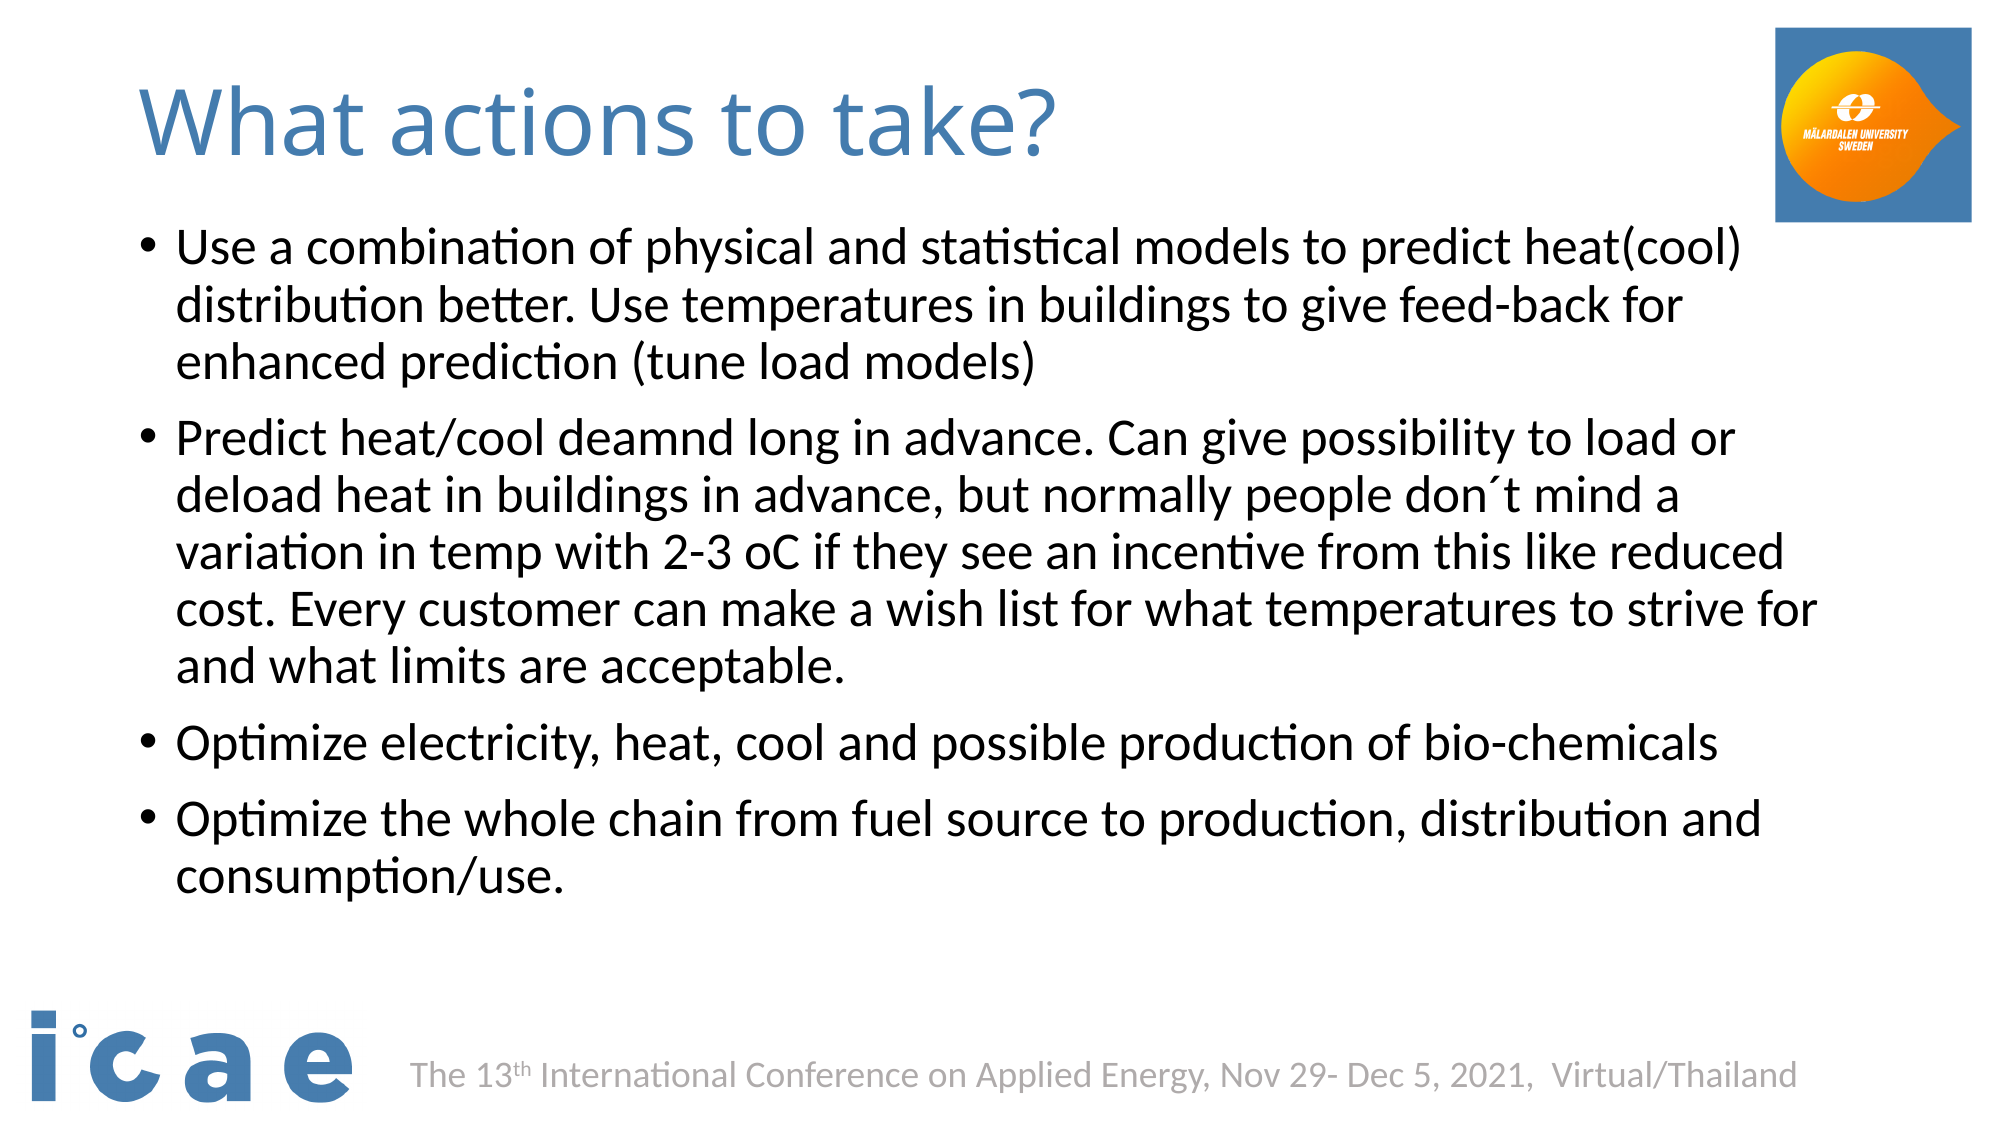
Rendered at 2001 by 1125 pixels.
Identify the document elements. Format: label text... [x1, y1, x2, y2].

picture [1849, 51, 1961, 202]
title What actions to take? [123, 27, 1849, 211]
list Use a combination of physical and statistical models to predict heat(cool) distribution better. Use temperatures in buildings to give feed-back for enhanced prediction (tune load models) Predict heat/cool deamnd long in advance. Can give possibility to load or deload heat in buildings in advance, but normally people don´t mind a variation in temp with 2-3 oC if they see an incentive from this like reduced cost. Every customer can make a wish list for what temperatures to strive for and what limits are acceptable. Optimize electricity, heat, cool and possible production of bio-chemicals Optimize the whole chain from fuel source to production, distribution and consumption/use. [123, 211, 1849, 914]
